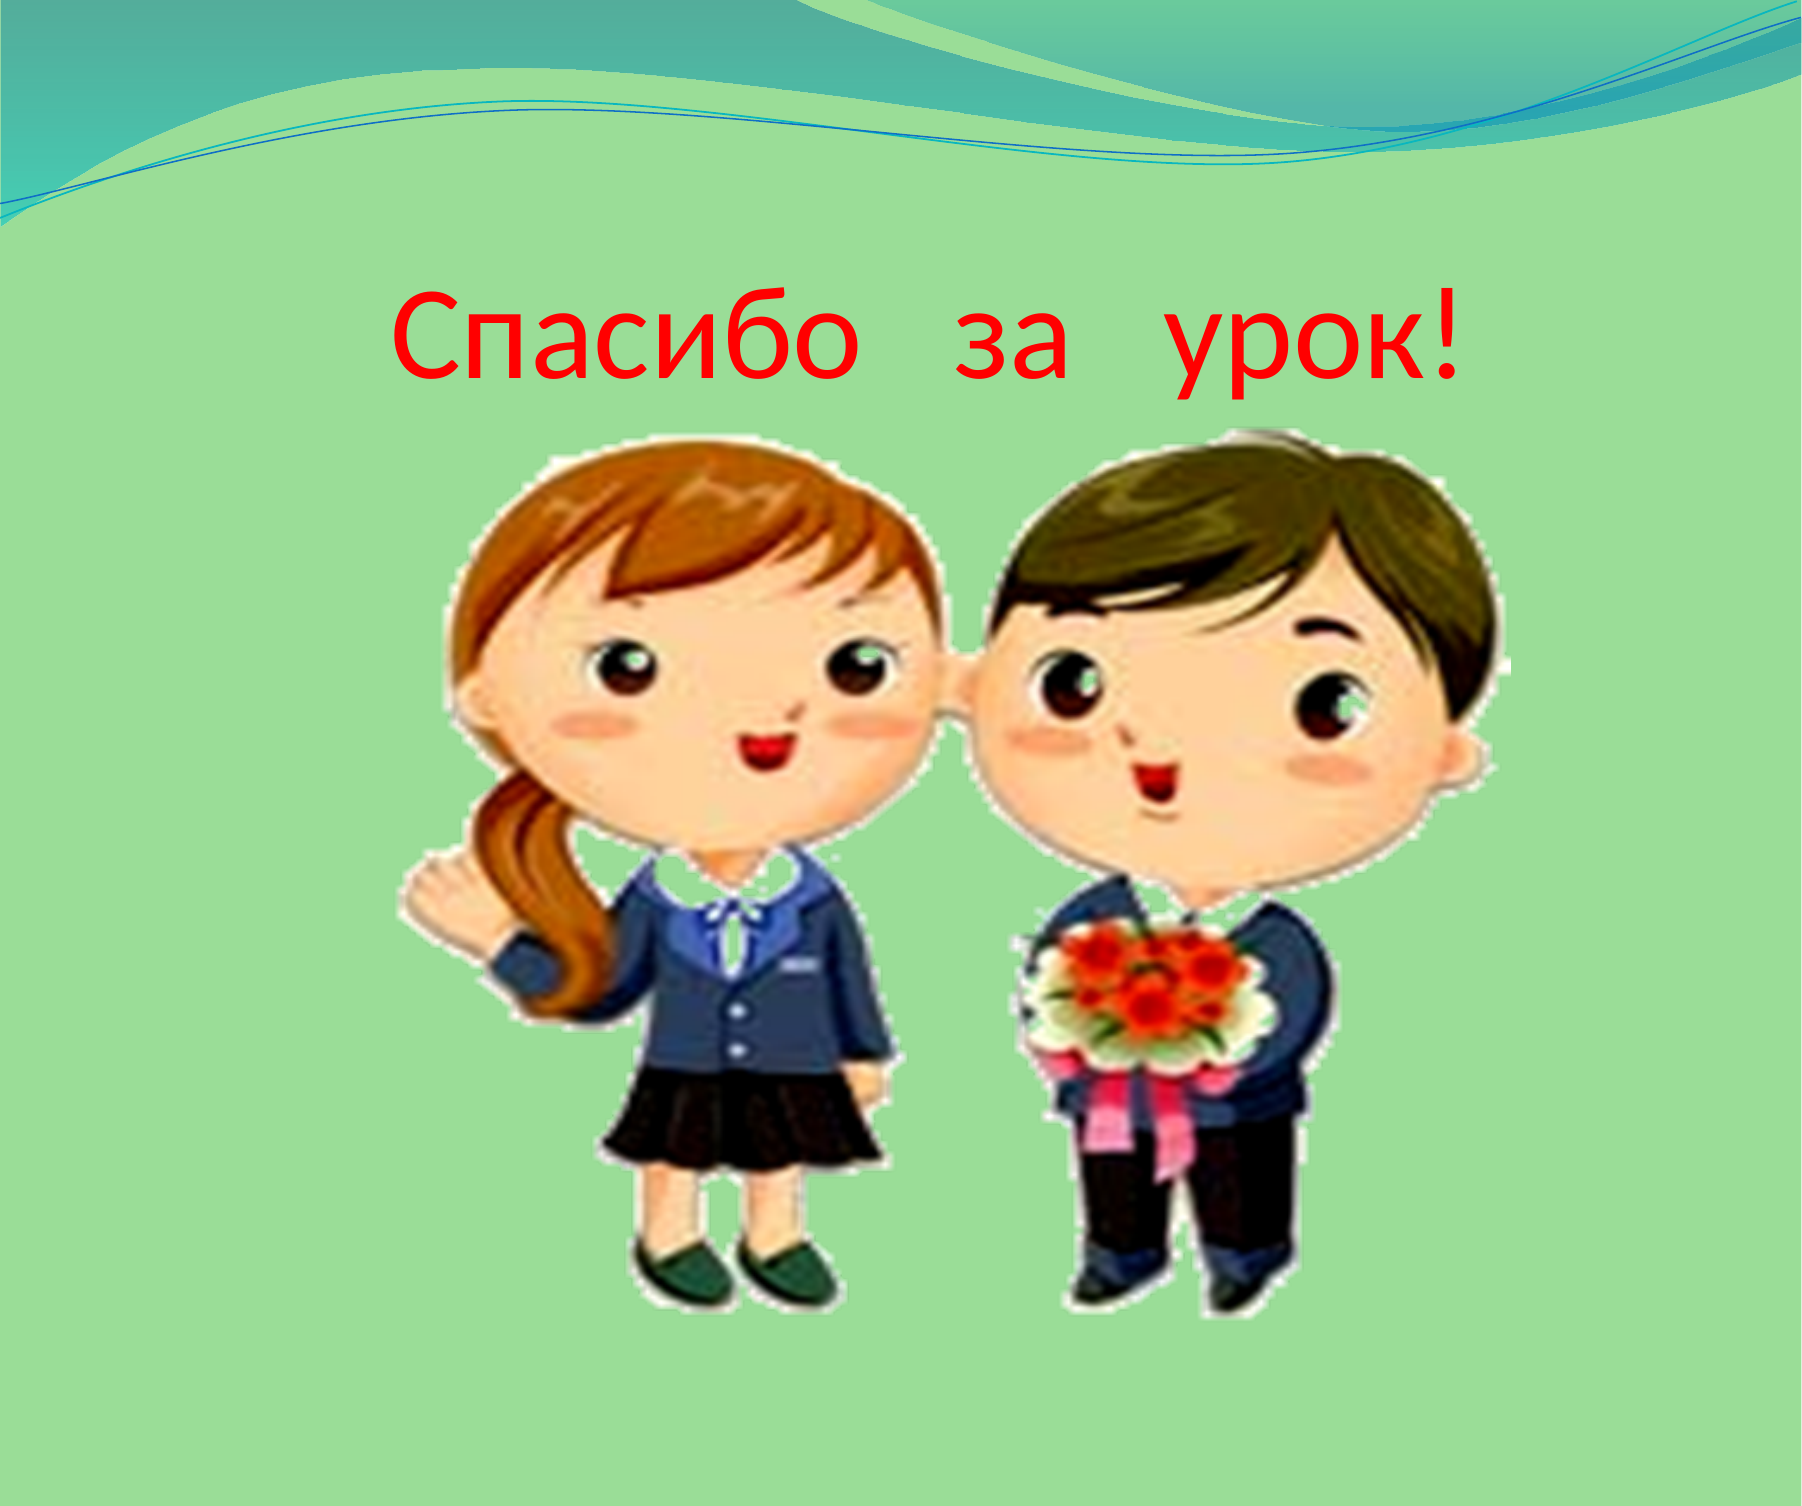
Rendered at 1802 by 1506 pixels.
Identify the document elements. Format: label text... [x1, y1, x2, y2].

title Спасибо за урок! [90, 154, 1712, 406]
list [392, 398, 1511, 1356]
